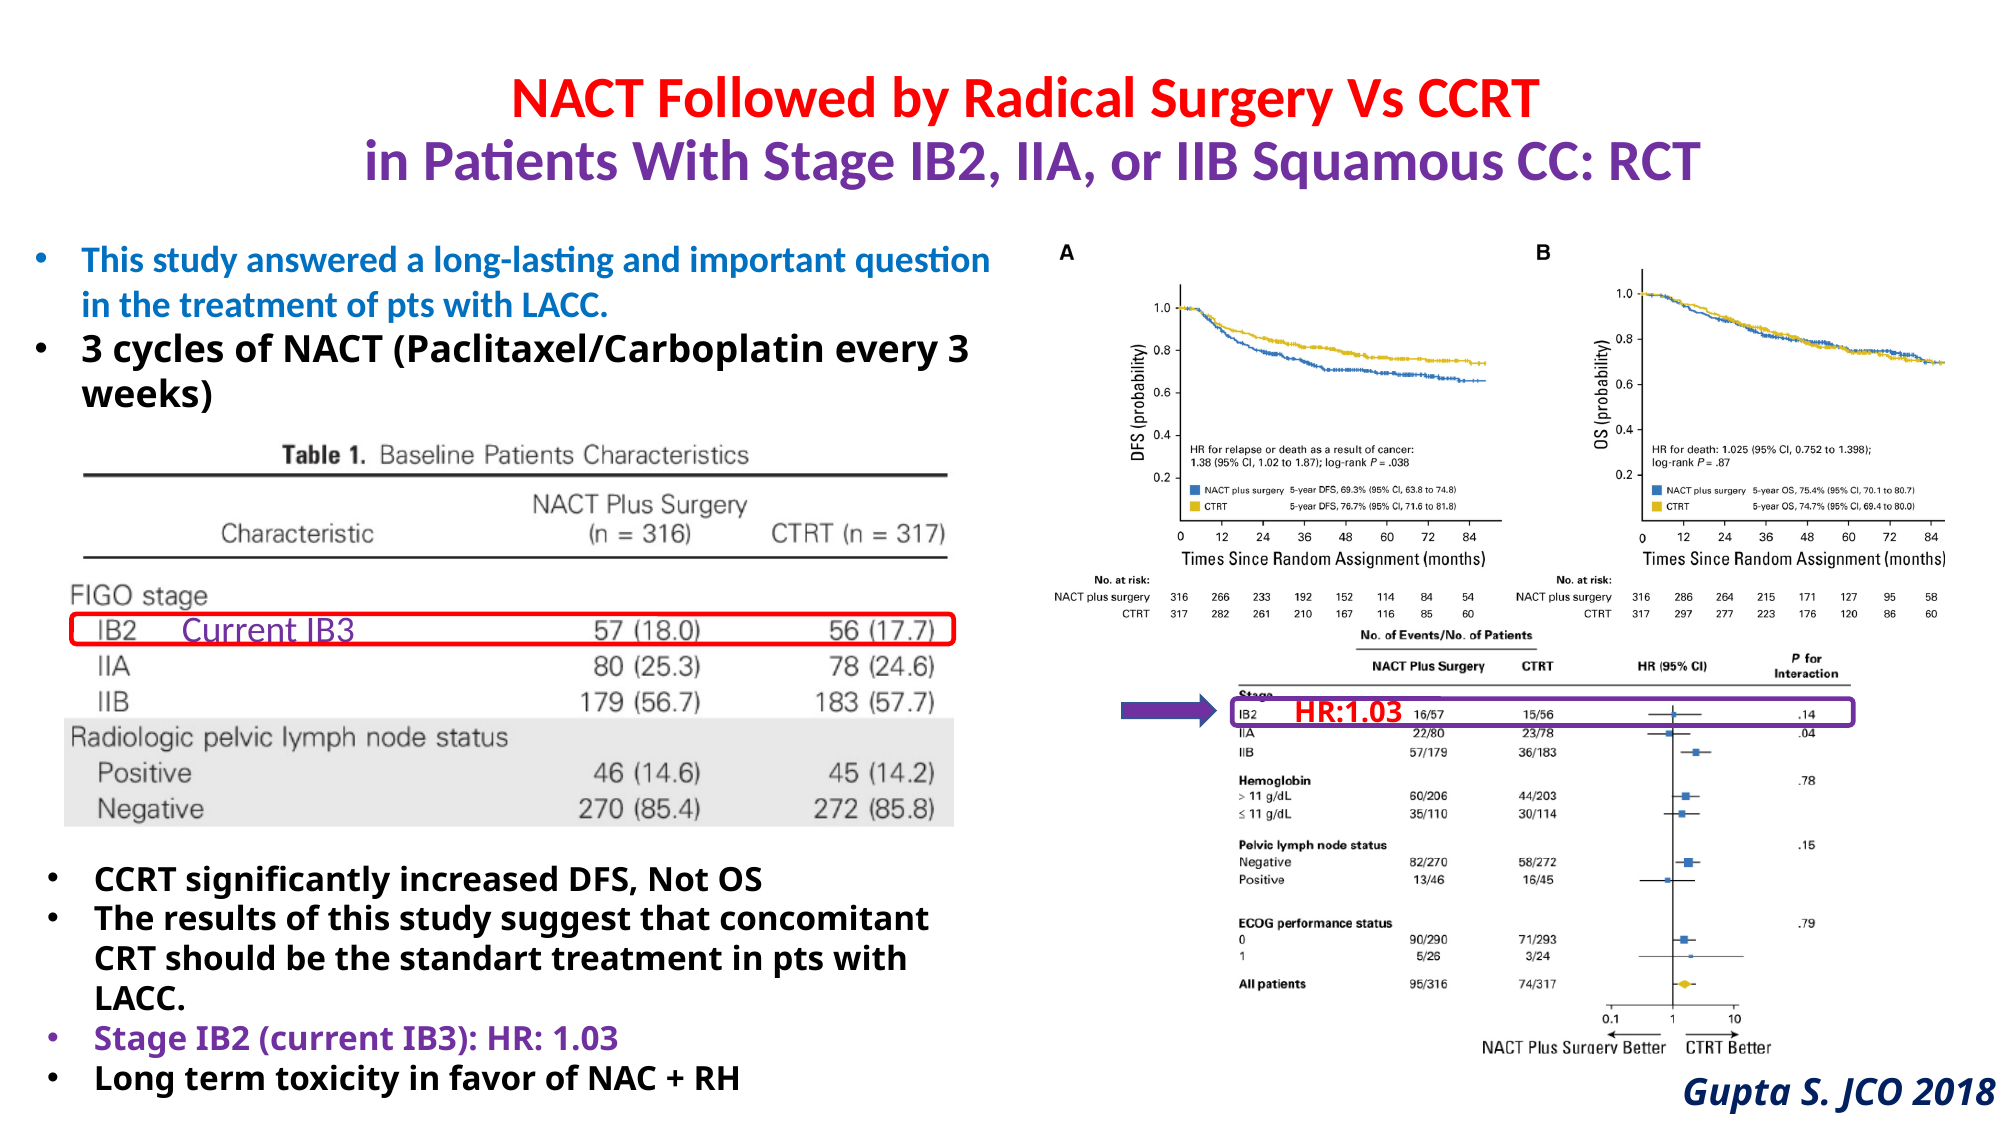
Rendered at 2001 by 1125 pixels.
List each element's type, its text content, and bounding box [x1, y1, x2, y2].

picture [64, 579, 954, 827]
picture [78, 432, 961, 563]
text_box This study answered a long-lasting and important question in the treatment of pts with LACC. 3 cycles of NACT (Paclitaxel/Carboplatin every 3 weeks) [19, 227, 1020, 423]
title NACT Followed by Radical Surgery Vs CCRT in Patients With Stage IB2, IIA, or IIB Squamous CC: RCT [137, 21, 1929, 239]
picture [1232, 626, 1852, 1054]
text_box [1121, 693, 1218, 728]
picture [1055, 242, 1945, 620]
text_box CCRT significantly increased DFS, Not OS The results of this study suggest that concomitant CRT should be the standart treatment in pts with LACC. Stage IB2 (current IB3): HR: 1.03 Long term toxicity in favor of NAC + RH [32, 850, 986, 1105]
text_box Gupta S. JCO 2018 [1667, 1060, 2000, 1121]
